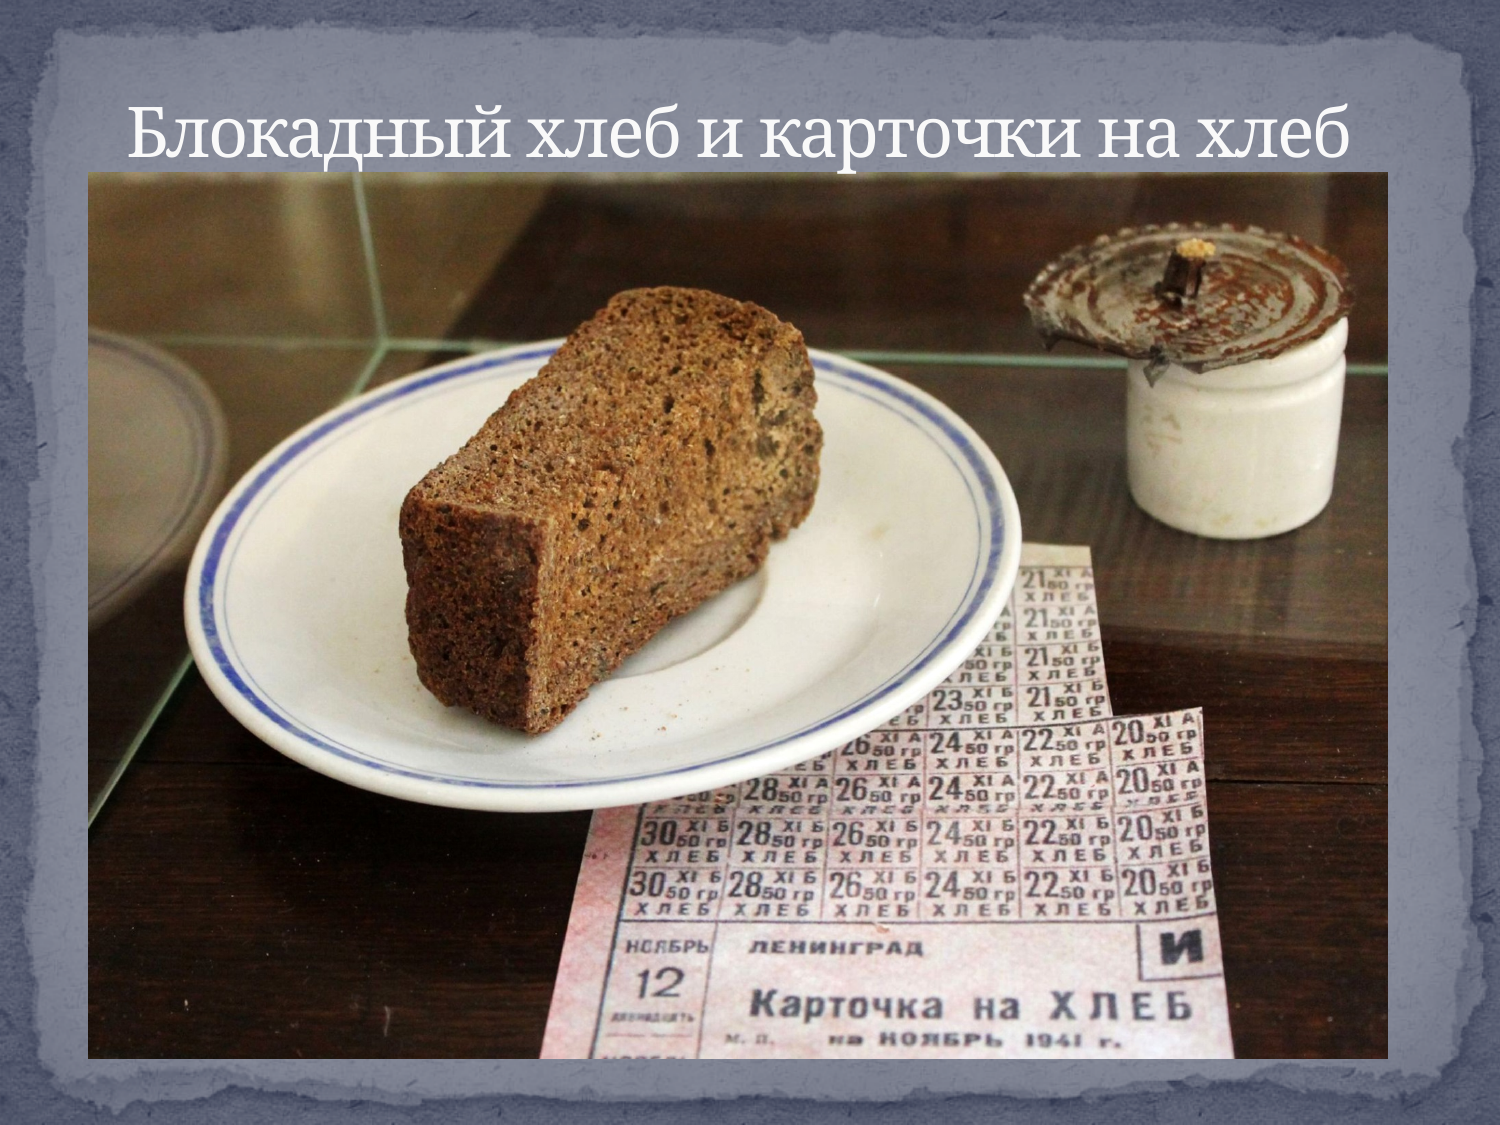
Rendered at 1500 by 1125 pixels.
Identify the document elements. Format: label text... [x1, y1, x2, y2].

title Блокадный хлеб и карточки на хлеб [64, 78, 1415, 179]
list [91, 175, 1387, 1057]
